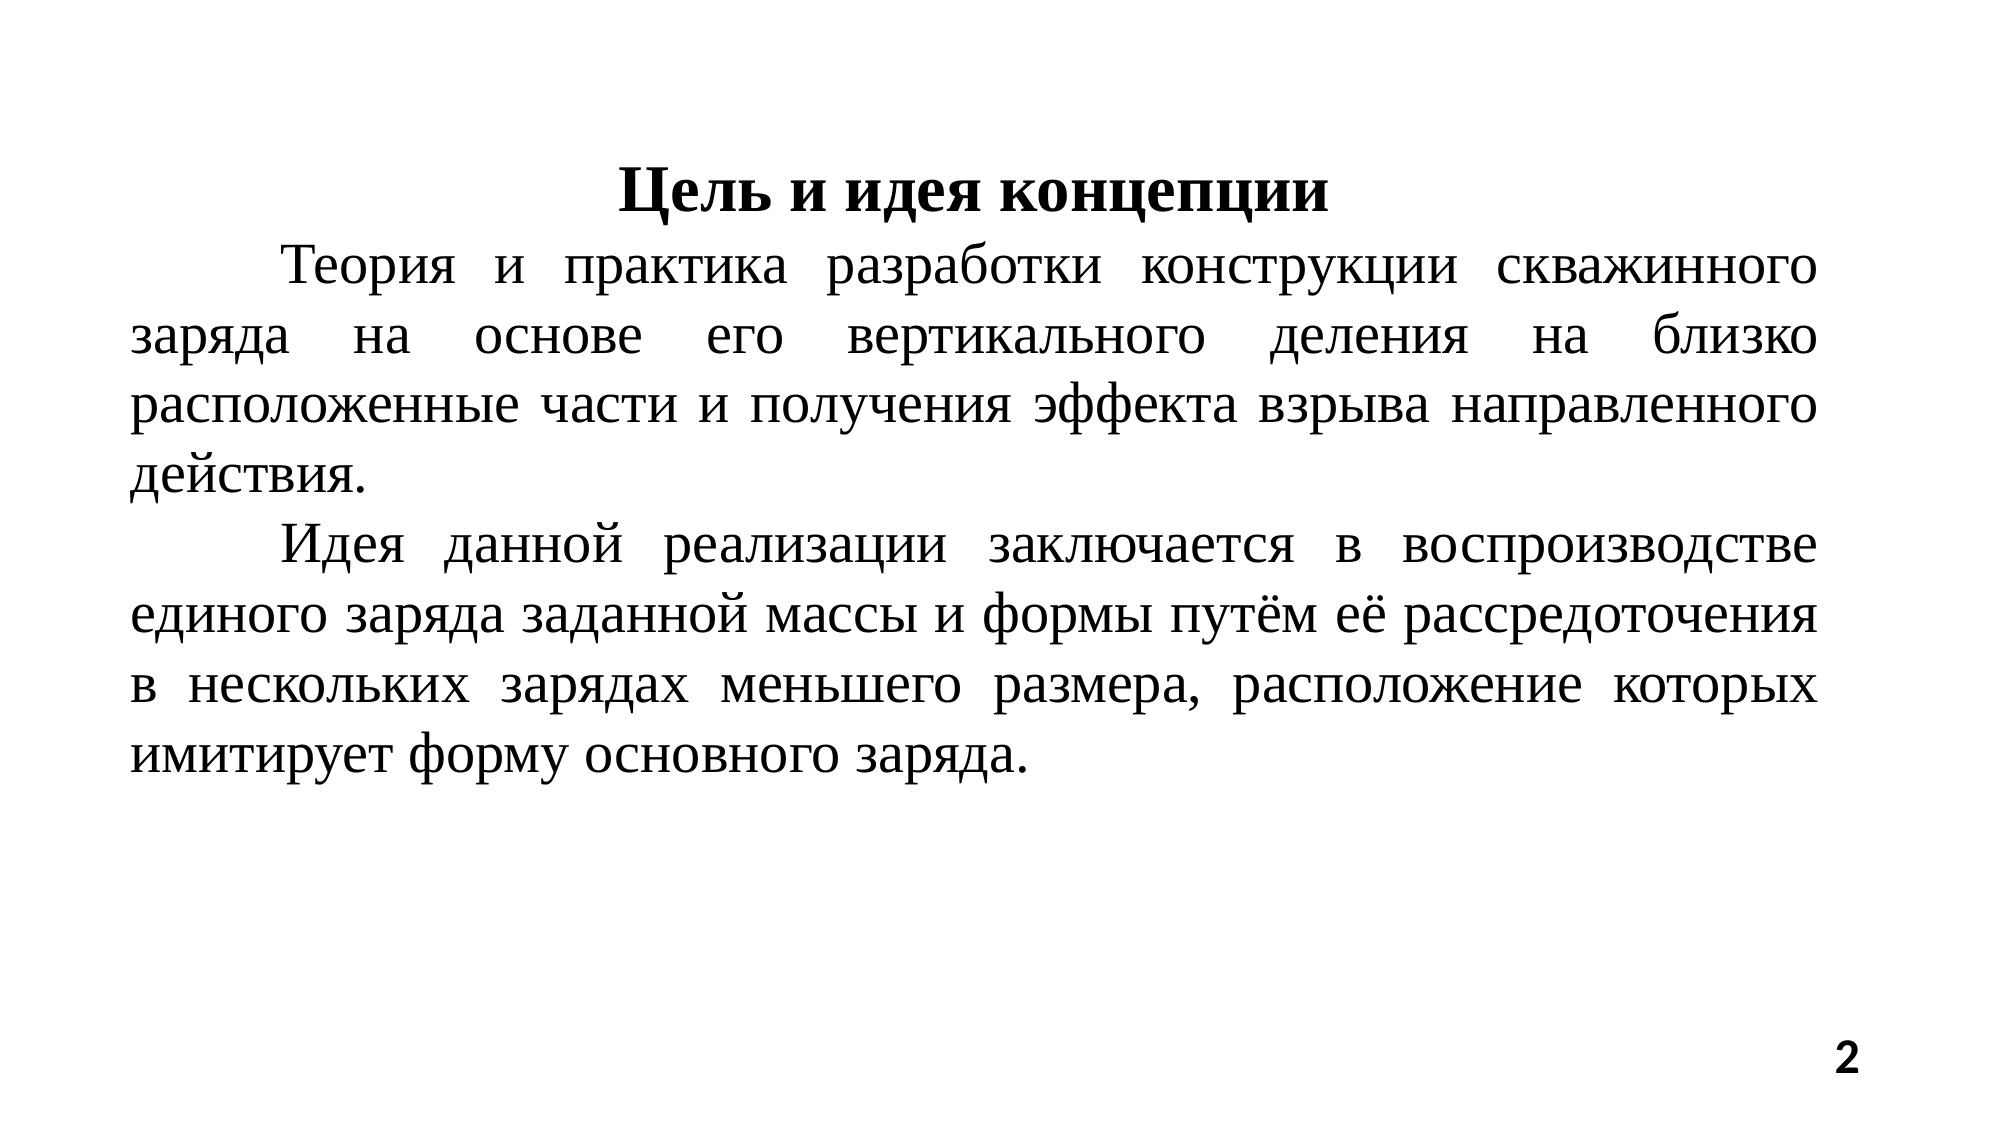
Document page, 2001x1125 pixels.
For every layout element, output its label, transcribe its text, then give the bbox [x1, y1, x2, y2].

text_box Цель и идея концепции Теория и практика разработки конструкции скважинного заряда на основе его вертикального деления на близко расположенные части и получения эффекта взрыва направленного действия. Идея данной реализации заключается в воспроизводстве единого заряда заданной массы и формы путём её рассредоточения в нескольких зарядах меньшего размера, расположение которых имитирует форму основного заряда. [115, 137, 1835, 792]
slide_number 2 [1424, 1023, 1875, 1084]
